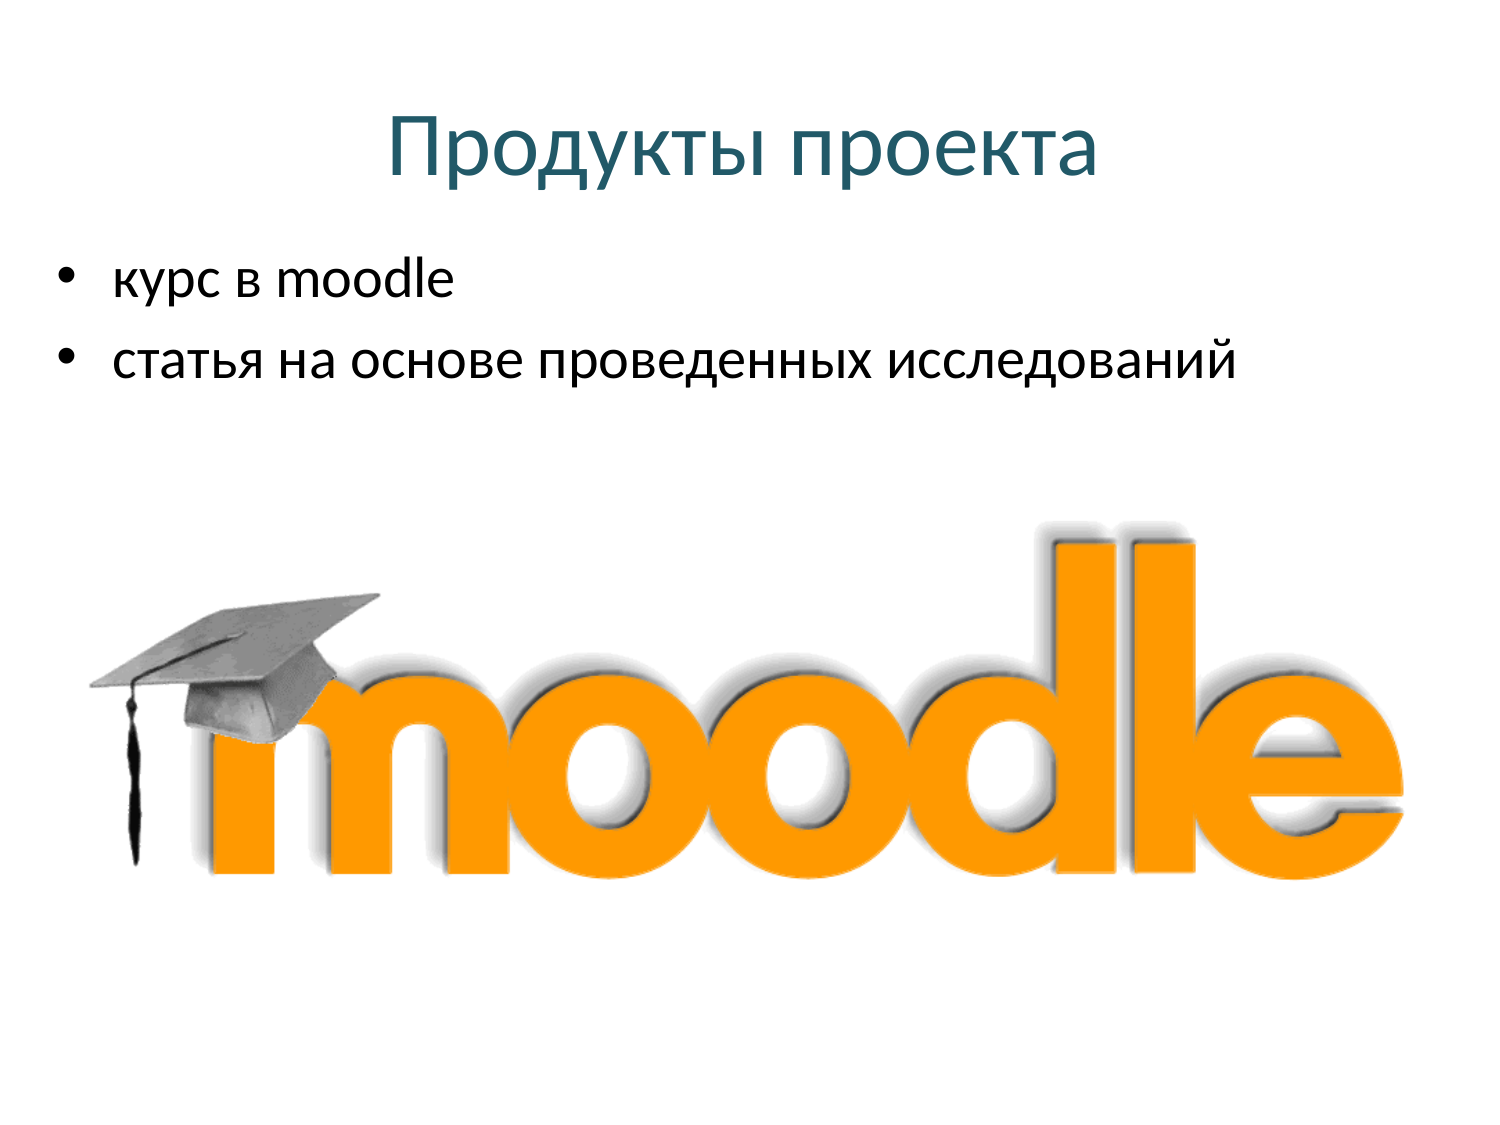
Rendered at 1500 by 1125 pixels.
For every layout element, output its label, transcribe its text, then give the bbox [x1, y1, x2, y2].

list курс в moodle статья на основе проведенных исследований [41, 231, 1459, 509]
picture [82, 506, 1412, 895]
title Продукты проекта [41, 45, 1447, 231]
